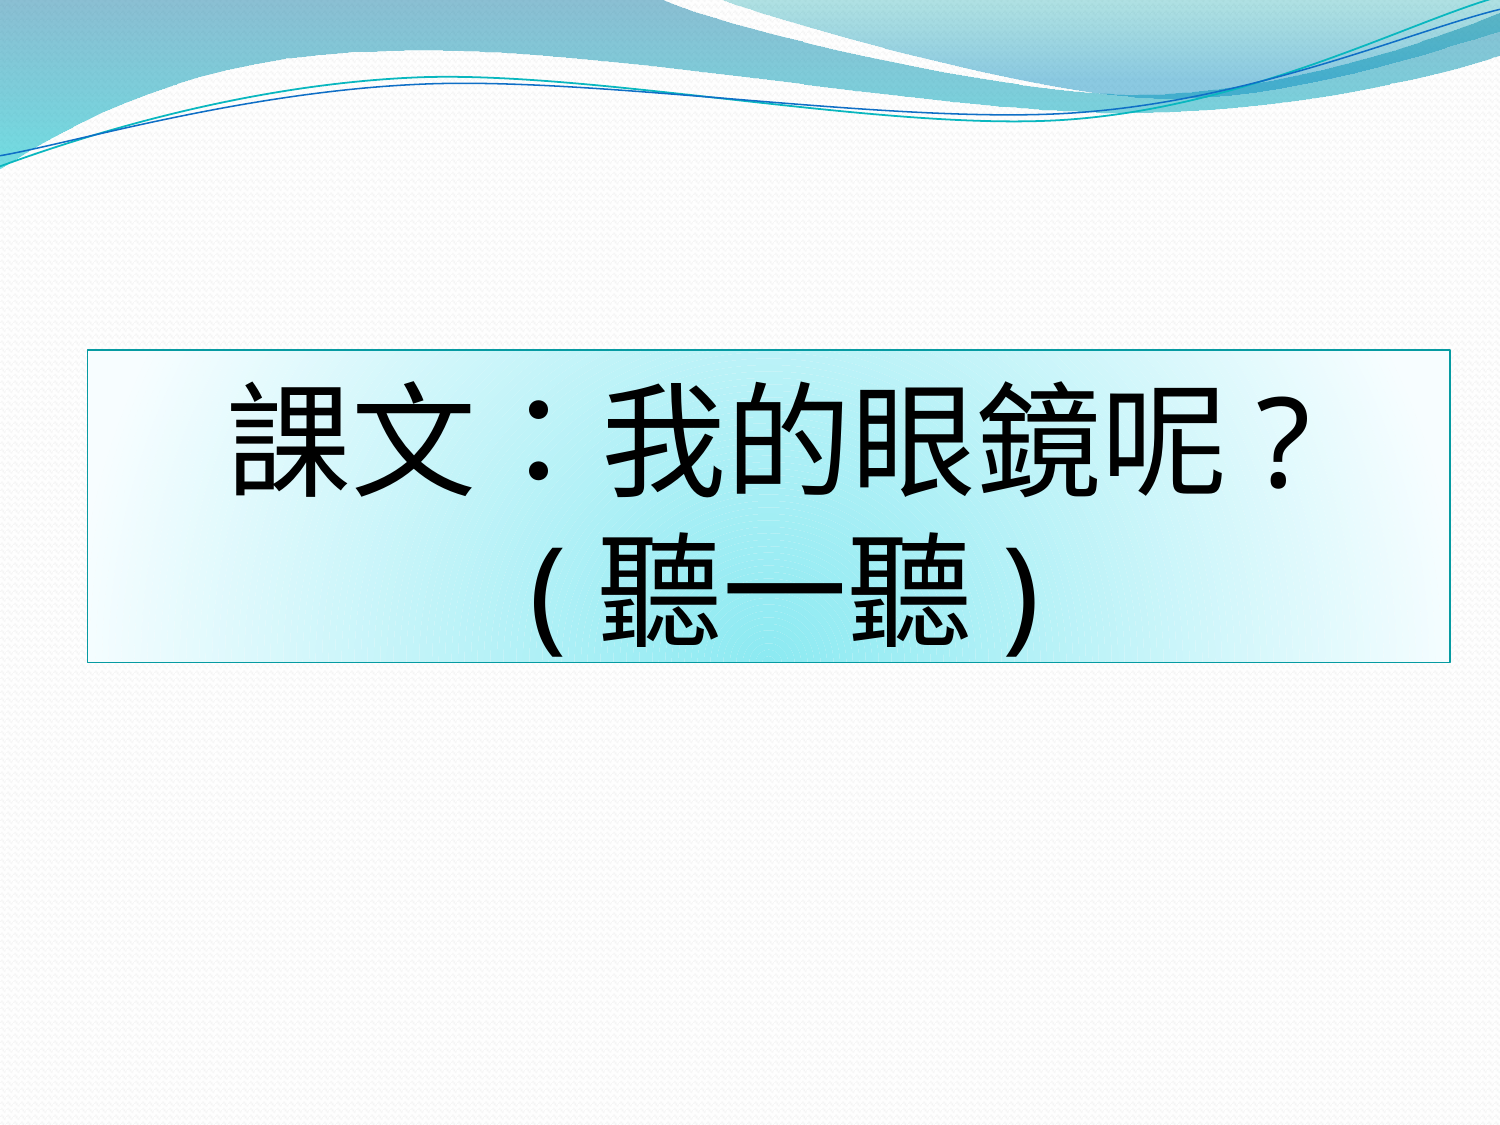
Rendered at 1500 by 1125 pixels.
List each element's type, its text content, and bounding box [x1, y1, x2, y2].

title 課文：我的眼鏡呢? (聽一聽) [87, 349, 1451, 663]
